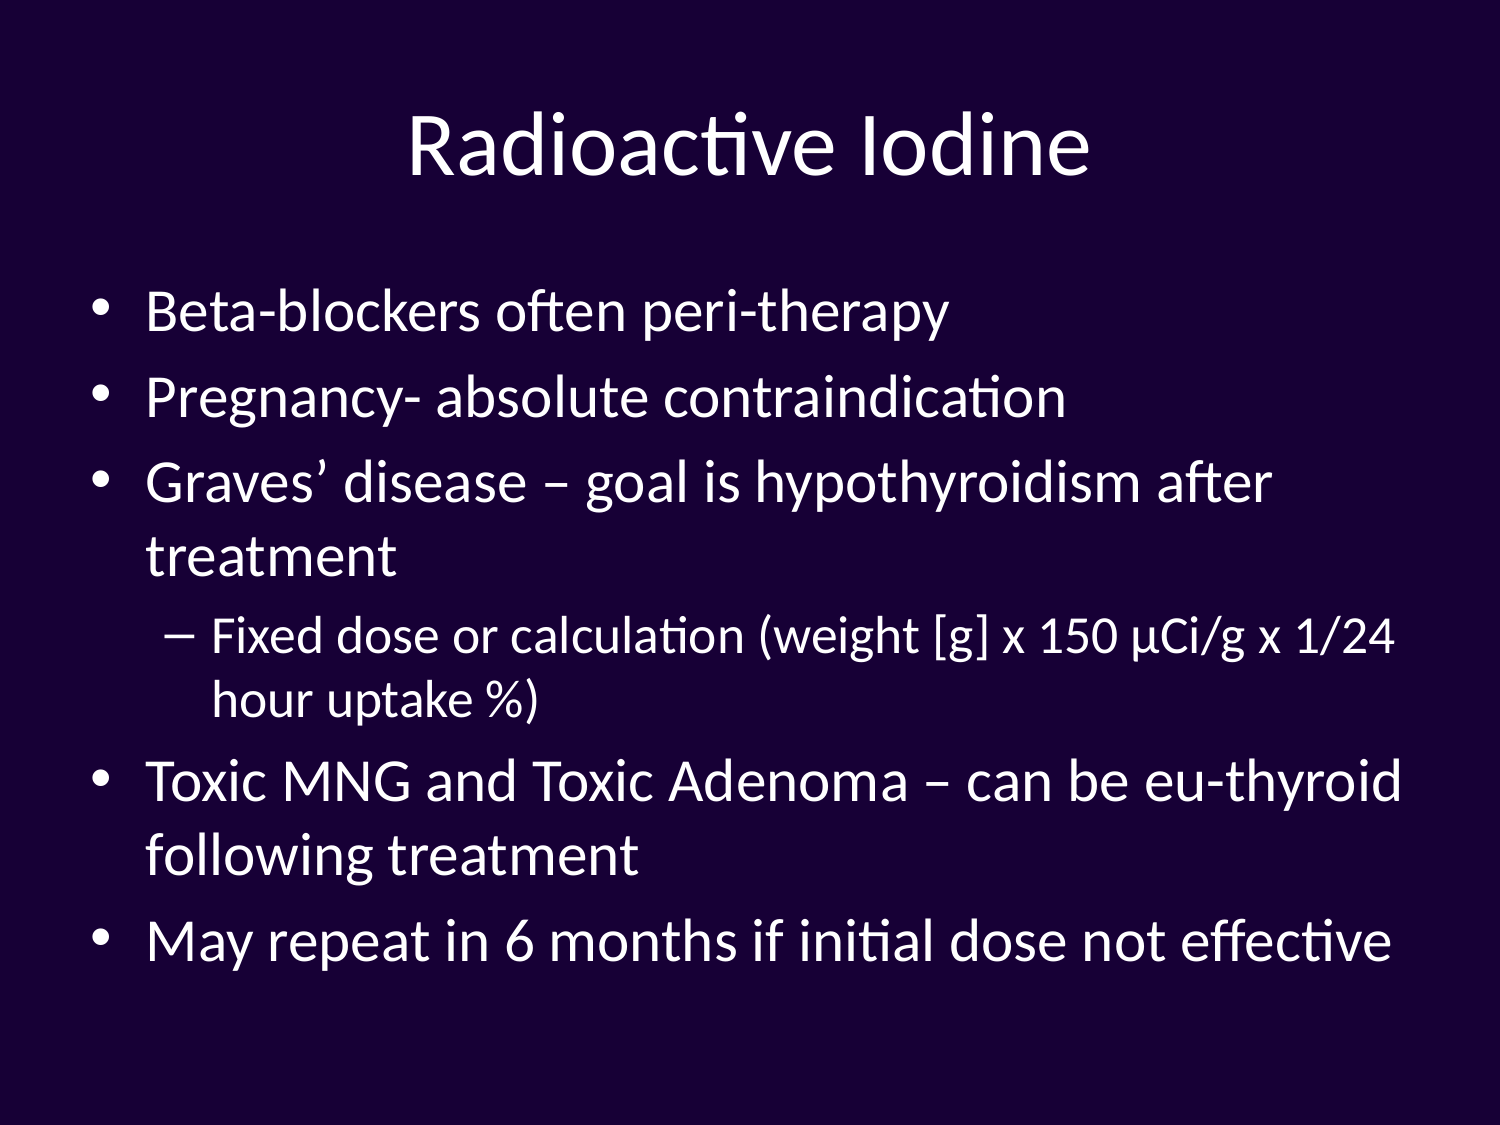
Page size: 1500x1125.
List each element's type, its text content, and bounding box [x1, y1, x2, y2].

list Beta-blockers often peri-therapy Pregnancy- absolute contraindication Graves’ disease – goal is hypothyroidism after treatment Fixed dose or calculation (weight [g] x 150 µCi/g x 1/24 hour uptake %) Toxic MNG and Toxic Adenoma – can be eu-thyroid following treatment May repeat in 6 months if initial dose not effective [75, 262, 1425, 1005]
title Radioactive Iodine [75, 45, 1425, 233]
